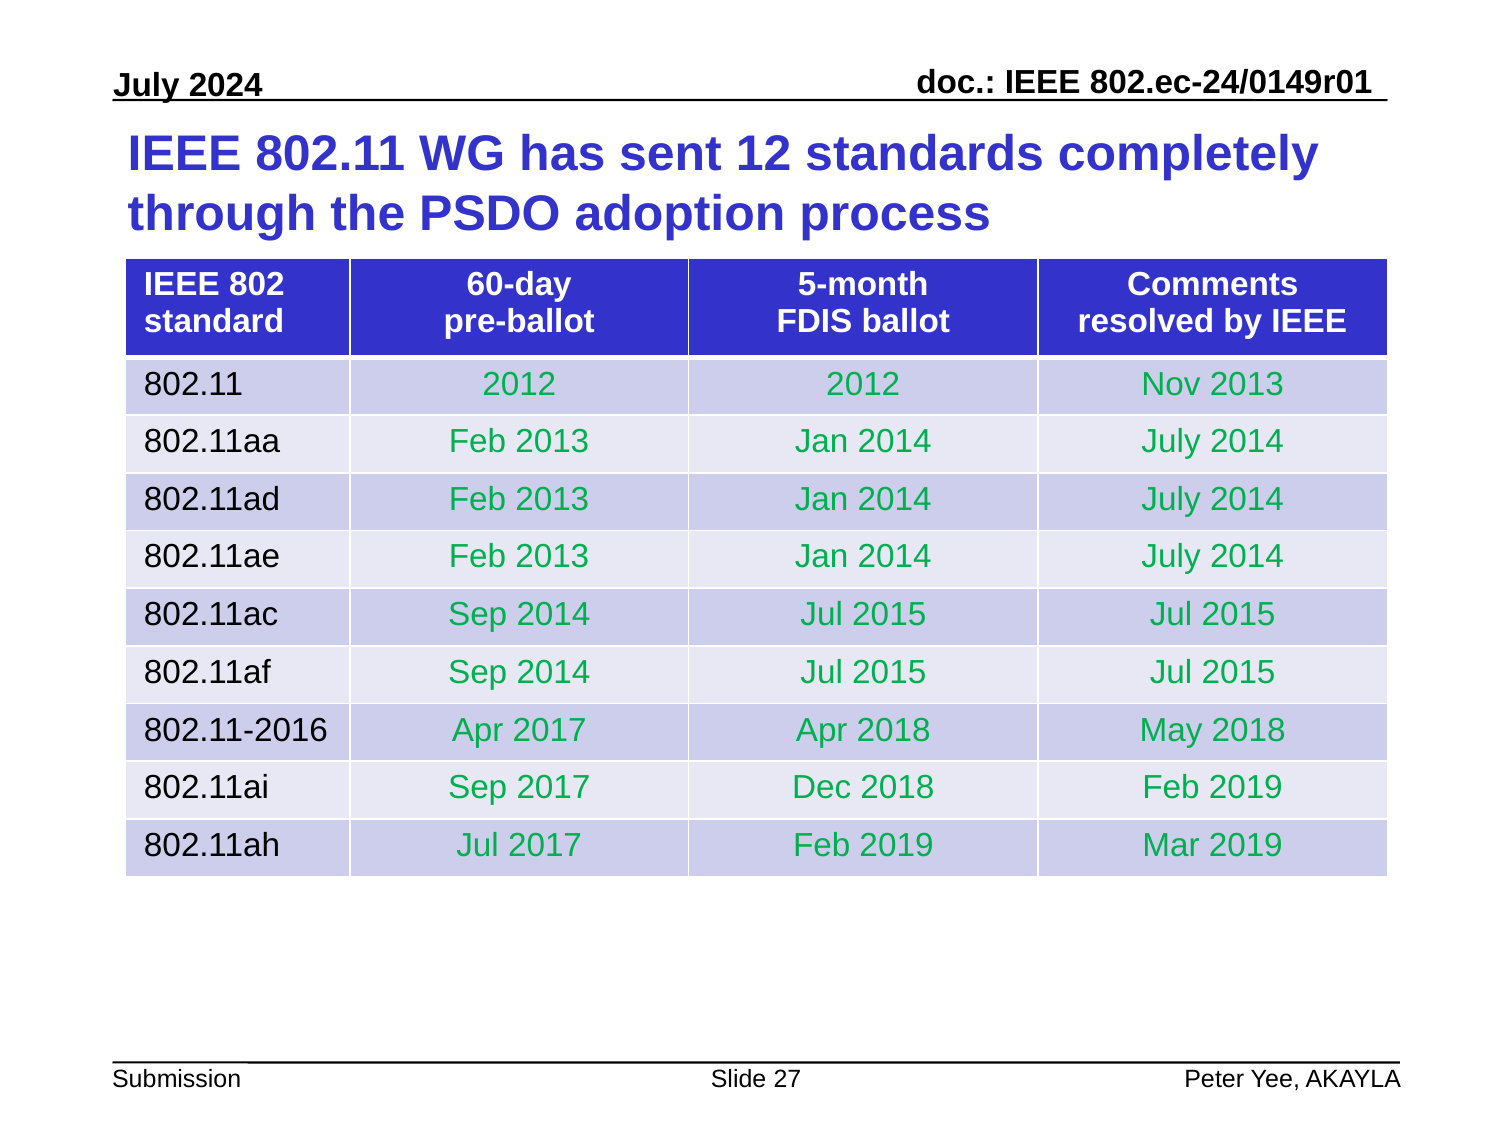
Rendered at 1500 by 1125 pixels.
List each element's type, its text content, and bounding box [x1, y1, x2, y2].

table_cell 802.11af [126, 647, 349, 703]
table_cell Feb 2013 [351, 474, 688, 530]
table_header IEEE 802 standard [126, 259, 349, 355]
table_cell Jul 2017 [351, 820, 688, 876]
table_cell 802.11ai [126, 762, 349, 818]
footer Peter Yee, AKAYLA [1183, 1061, 1402, 1093]
table_cell Jan 2014 [689, 531, 1037, 587]
table_cell July 2014 [1039, 416, 1387, 472]
table_cell Sep 2014 [351, 589, 688, 645]
table_cell 802.11ac [126, 589, 349, 645]
table_cell Dec 2018 [689, 762, 1037, 818]
table_cell May 2018 [1039, 704, 1387, 760]
table_cell 802.11ah [126, 820, 349, 876]
table_cell Jan 2014 [689, 416, 1037, 472]
table_cell Sep 2014 [351, 647, 688, 703]
table_cell Feb 2019 [1039, 762, 1387, 818]
table_cell July 2014 [1039, 531, 1387, 587]
table_cell 802.11ad [126, 474, 349, 530]
table_cell 2012 [689, 360, 1037, 414]
table_cell Feb 2013 [351, 531, 688, 587]
table_cell 2012 [351, 360, 688, 414]
table_cell Apr 2018 [689, 704, 1037, 760]
table_cell Jul 2015 [1039, 589, 1387, 645]
title IEEE 802.11 WG has sent 12 standards completely through the PSDO adoption process [112, 112, 1388, 288]
table_cell Nov 2013 [1039, 360, 1387, 414]
table_cell July 2014 [1039, 474, 1387, 530]
table_cell Feb 2019 [689, 820, 1037, 876]
table_cell 802.11-2016 [126, 704, 349, 760]
table_cell Apr 2017 [351, 704, 688, 760]
table_cell 802.11ae [126, 531, 349, 587]
slide_number Slide 27 [709, 1061, 803, 1093]
table_cell Mar 2019 [1039, 820, 1387, 876]
table_cell 802.11 [126, 360, 349, 414]
table_cell Jul 2015 [689, 589, 1037, 645]
table_cell Sep 2017 [351, 762, 688, 818]
table_cell Jul 2015 [689, 647, 1037, 703]
table_cell 802.11aa [126, 416, 349, 472]
table_header 5-month FDIS ballot [689, 259, 1037, 355]
table_cell Jan 2014 [689, 474, 1037, 530]
table_header Comments resolved by IEEE [1039, 259, 1387, 355]
table_cell Jul 2015 [1039, 647, 1387, 703]
table_cell Feb 2013 [351, 416, 688, 472]
table_header 60-day pre-ballot [351, 259, 688, 355]
